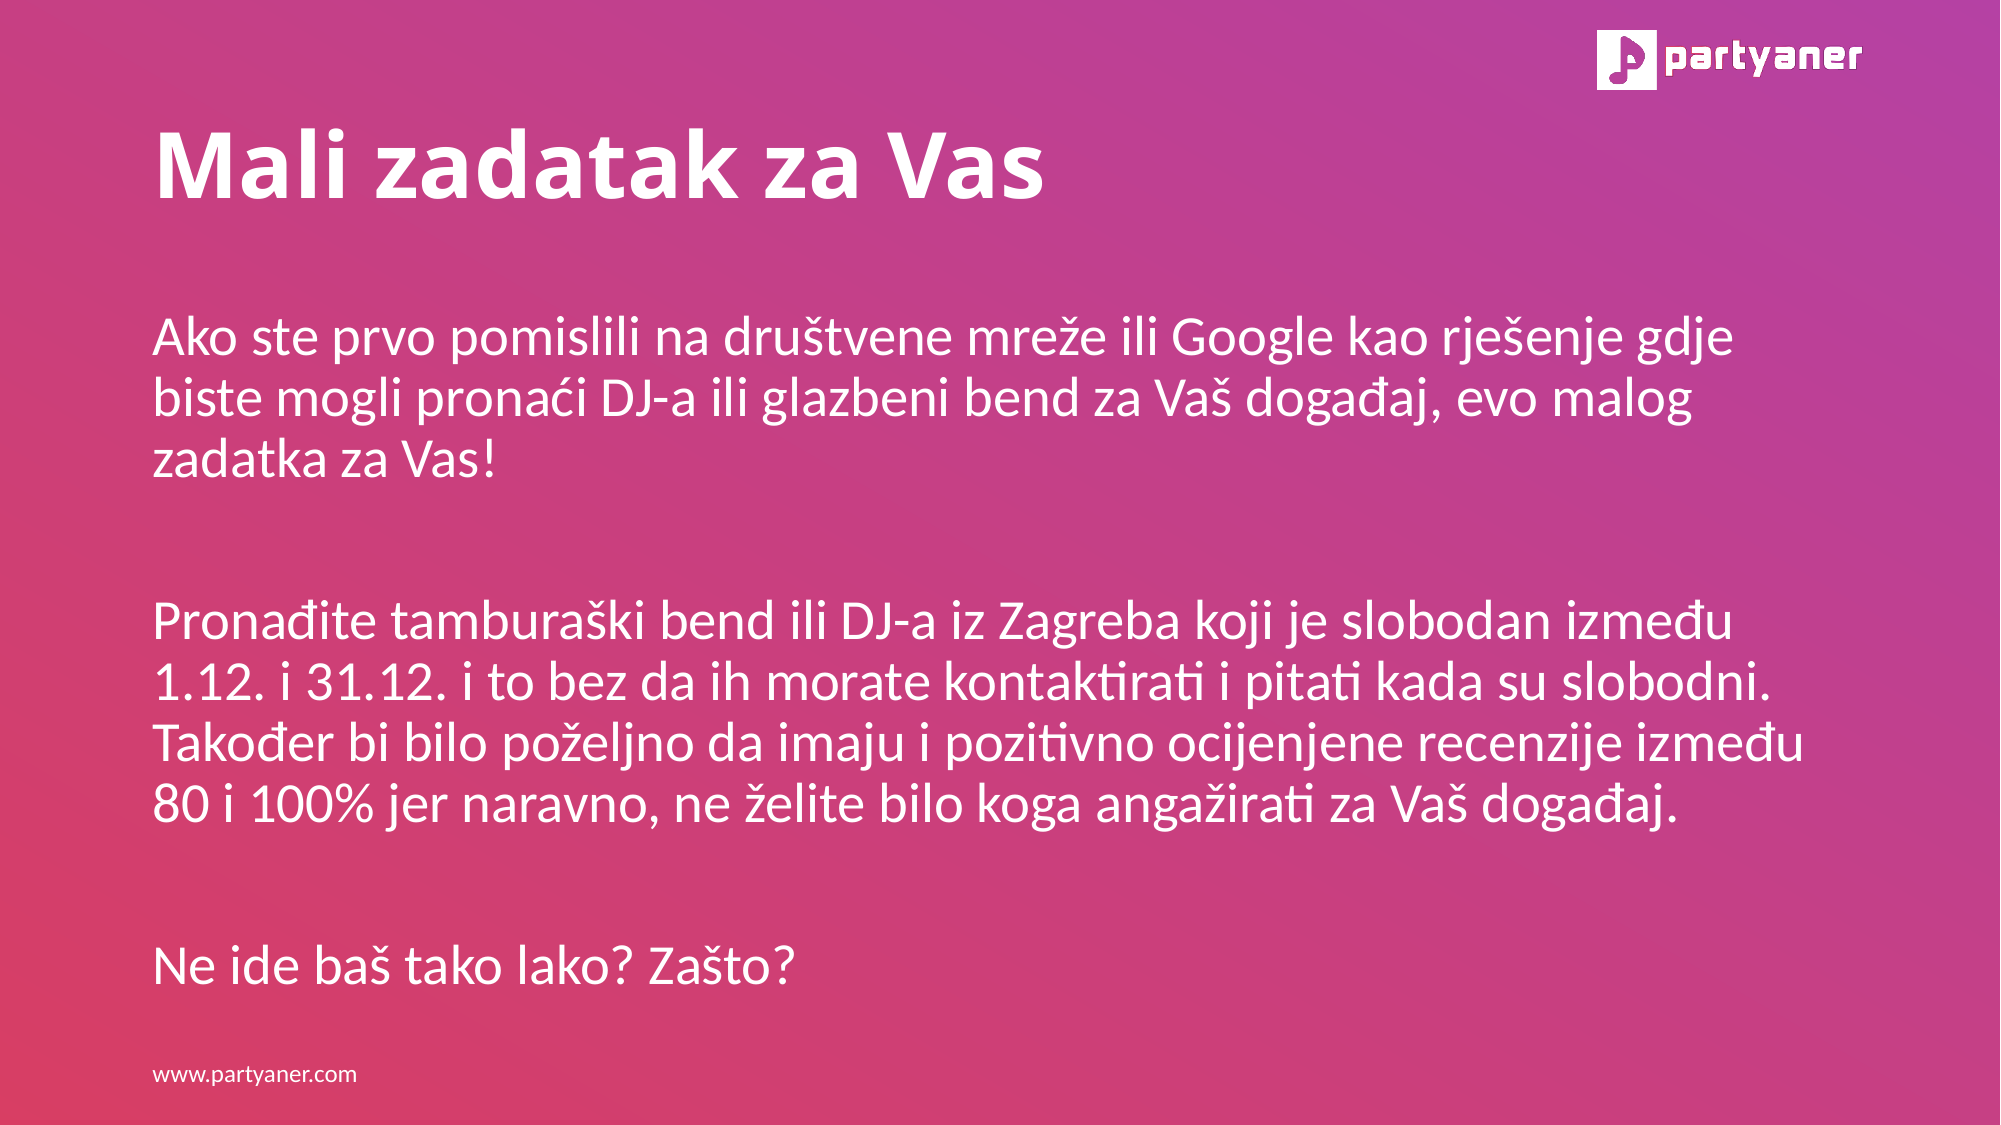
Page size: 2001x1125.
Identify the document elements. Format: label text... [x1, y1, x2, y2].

title Mali zadatak za Vas [137, 59, 1863, 278]
footer www.partyaner.com [137, 1042, 1338, 1103]
list Ako ste prvo pomislili na društvene mreže ili Google kao rješenje gdje biste mogli pronaći DJ-a ili glazbeni bend za Vaš događaj, evo malog zadatka za Vas! Pronađite tamburaški bend ili DJ-a iz Zagreba koji je slobodan između 1.12. i 31.12. i to bez da ih morate kontaktirati i pitati kada su slobodni. Također bi bilo poželjno da imaju i pozitivno ocijenjene recenzije između 80 i 100% jer naravno, ne želite bilo koga angažirati za Vaš događaj. Ne ide baš tako lako? Zašto? [137, 299, 1863, 1014]
picture [1597, 30, 1863, 90]
